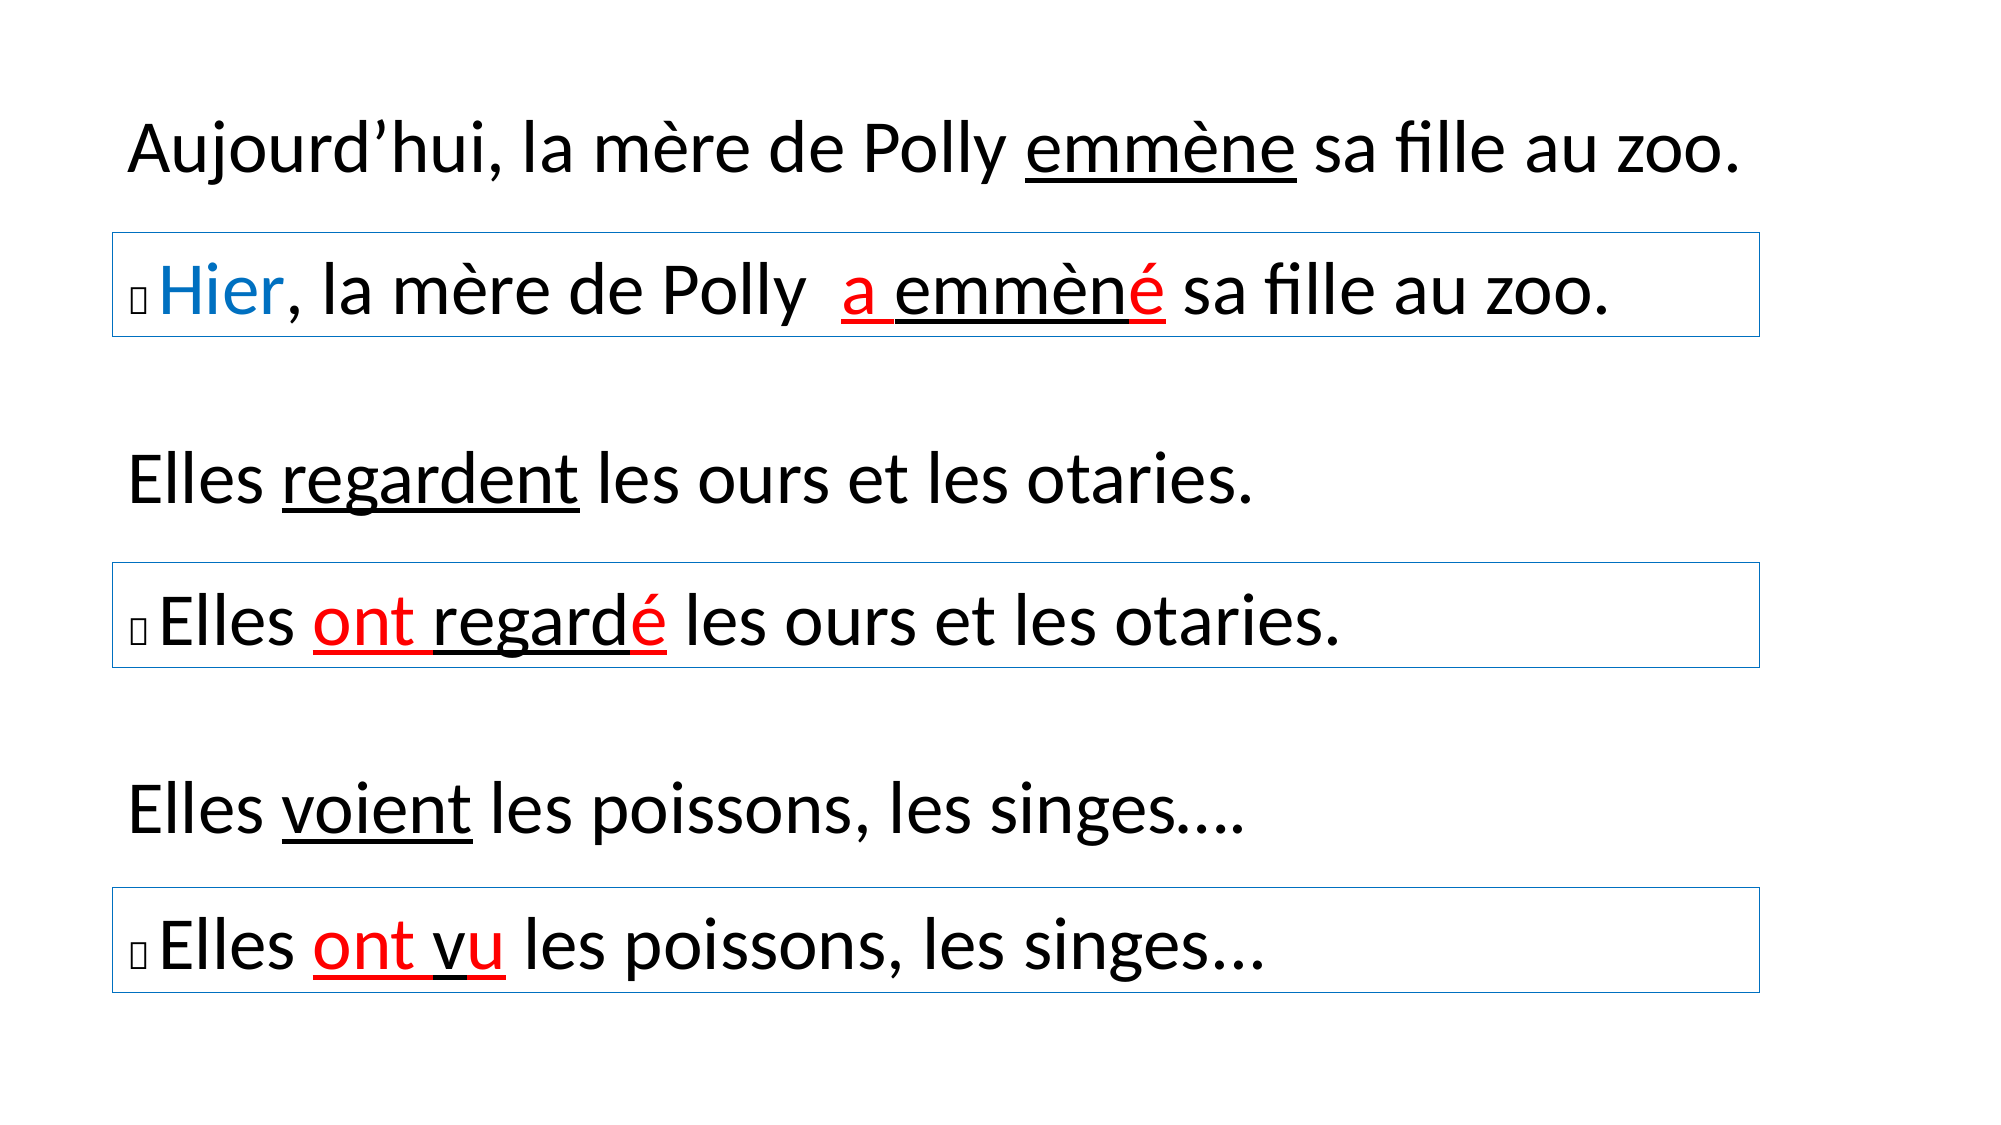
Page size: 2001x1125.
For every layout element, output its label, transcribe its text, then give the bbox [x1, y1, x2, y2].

text_box Aujourd’hui, la mère de Polly emmène sa fille au zoo. [112, 90, 1843, 196]
text_box  Elles ont regardé les ours et les otaries. [112, 562, 1760, 668]
text_box  Hier, la mère de Polly a emmèné sa fille au zoo. [112, 232, 1760, 337]
text_box Elles voient les poissons, les singes…. [112, 751, 1843, 857]
text_box Elles regardent les ours et les otaries. [112, 421, 1843, 526]
text_box  Elles ont vu les poissons, les singes... [112, 887, 1760, 993]
